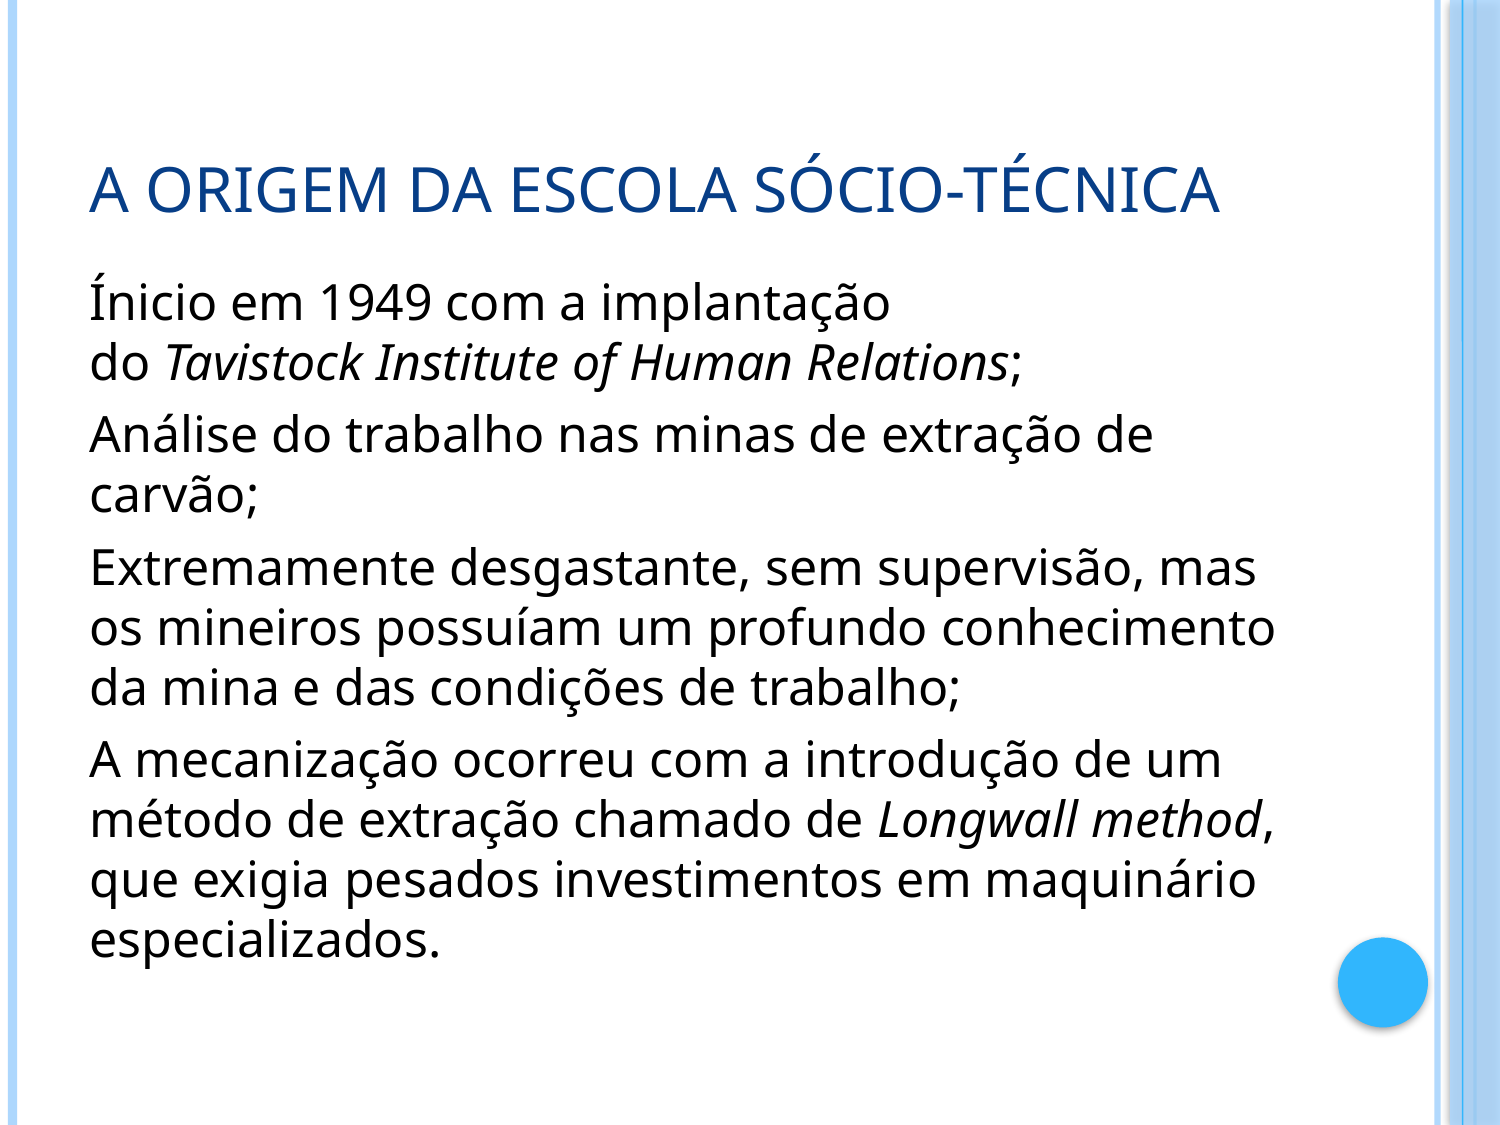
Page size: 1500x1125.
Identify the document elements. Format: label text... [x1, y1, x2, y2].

title A origem da escola sócio-técnica [75, 45, 1300, 233]
list Ínicio em 1949 com a implantação do Tavistock Institute of Human Relations; Análise do trabalho nas minas de extração de carvão; Extremamente desgastante, sem supervisão, mas os mineiros possuíam um profundo conhecimento da mina e das condições de trabalho; A mecanização ocorreu com a introdução de um método de extração chamado de Longwall method, que exigia pesados investimentos em maquinário especializados. [75, 262, 1300, 1062]
